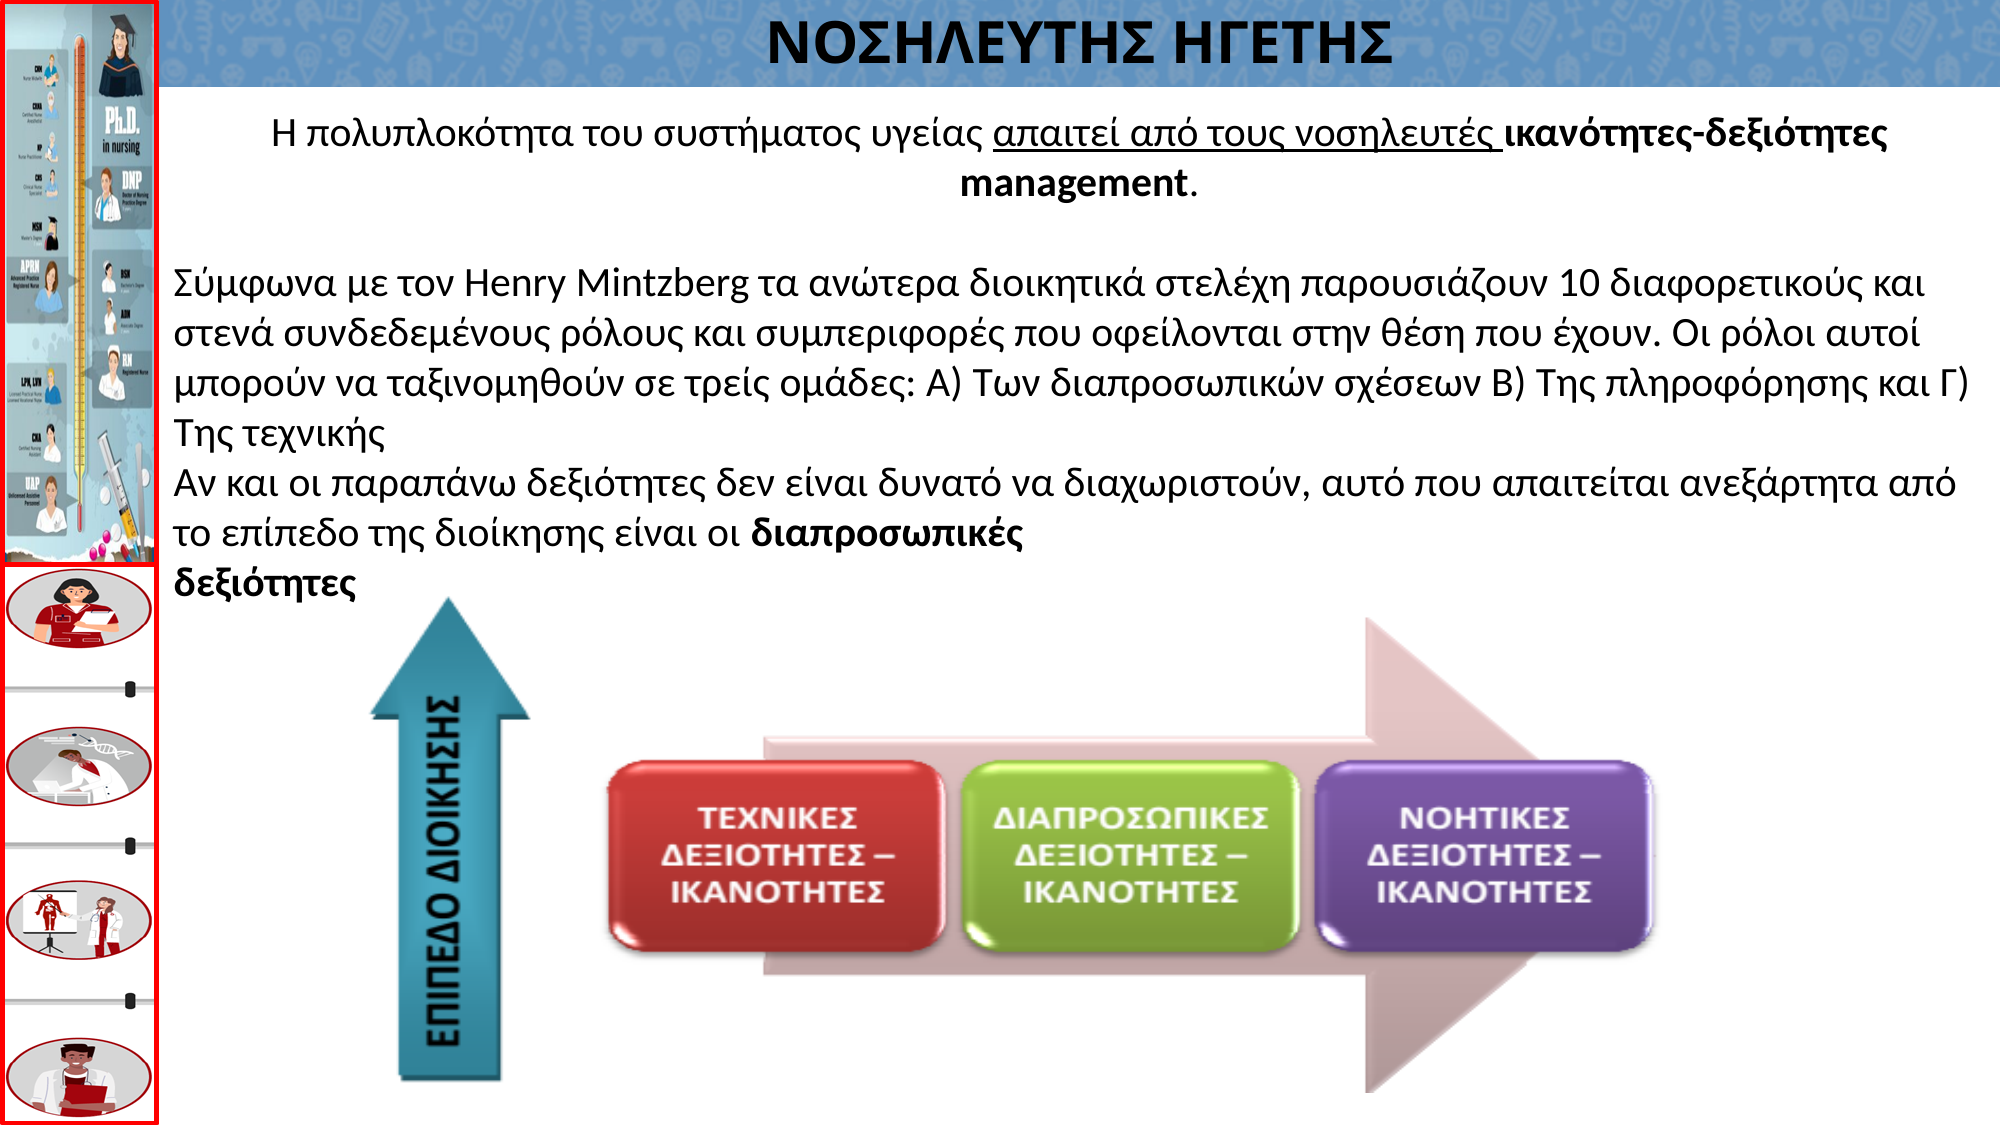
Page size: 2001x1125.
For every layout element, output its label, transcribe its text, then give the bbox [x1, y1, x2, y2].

text_box Η πολυπλοκότητα του συστήματος υγείας απαιτεί από τους νοσηλευτές ικανότητες-δεξιότητες management. Σύμφωνα με τον Henry Mintzberg τα ανώτερα διοικητικά στελέχη παρουσιάζουν 10 διαφορετικούς και στενά συνδεδεμένους ρόλους και συμπεριφορές που οφείλονται στην θέση που έχουν. Οι ρόλοι αυτοί μπορούν να ταξινομηθούν σε τρείς ομάδες: Α) Των διαπροσωπικών σχέσεων Β) Της πληροφόρησης και Γ) Της τεχνικής Αν και οι παραπάνω δεξιότητες δεν είναι δυνατό να διαχωριστούν, αυτό που απαιτείται ανεξάρτητα από το επίπεδο της διοίκησης είναι οι διαπροσωπικές δεξιότητες [160, 97, 2000, 613]
picture [0, 0, 2000, 1125]
picture [359, 595, 1701, 1093]
